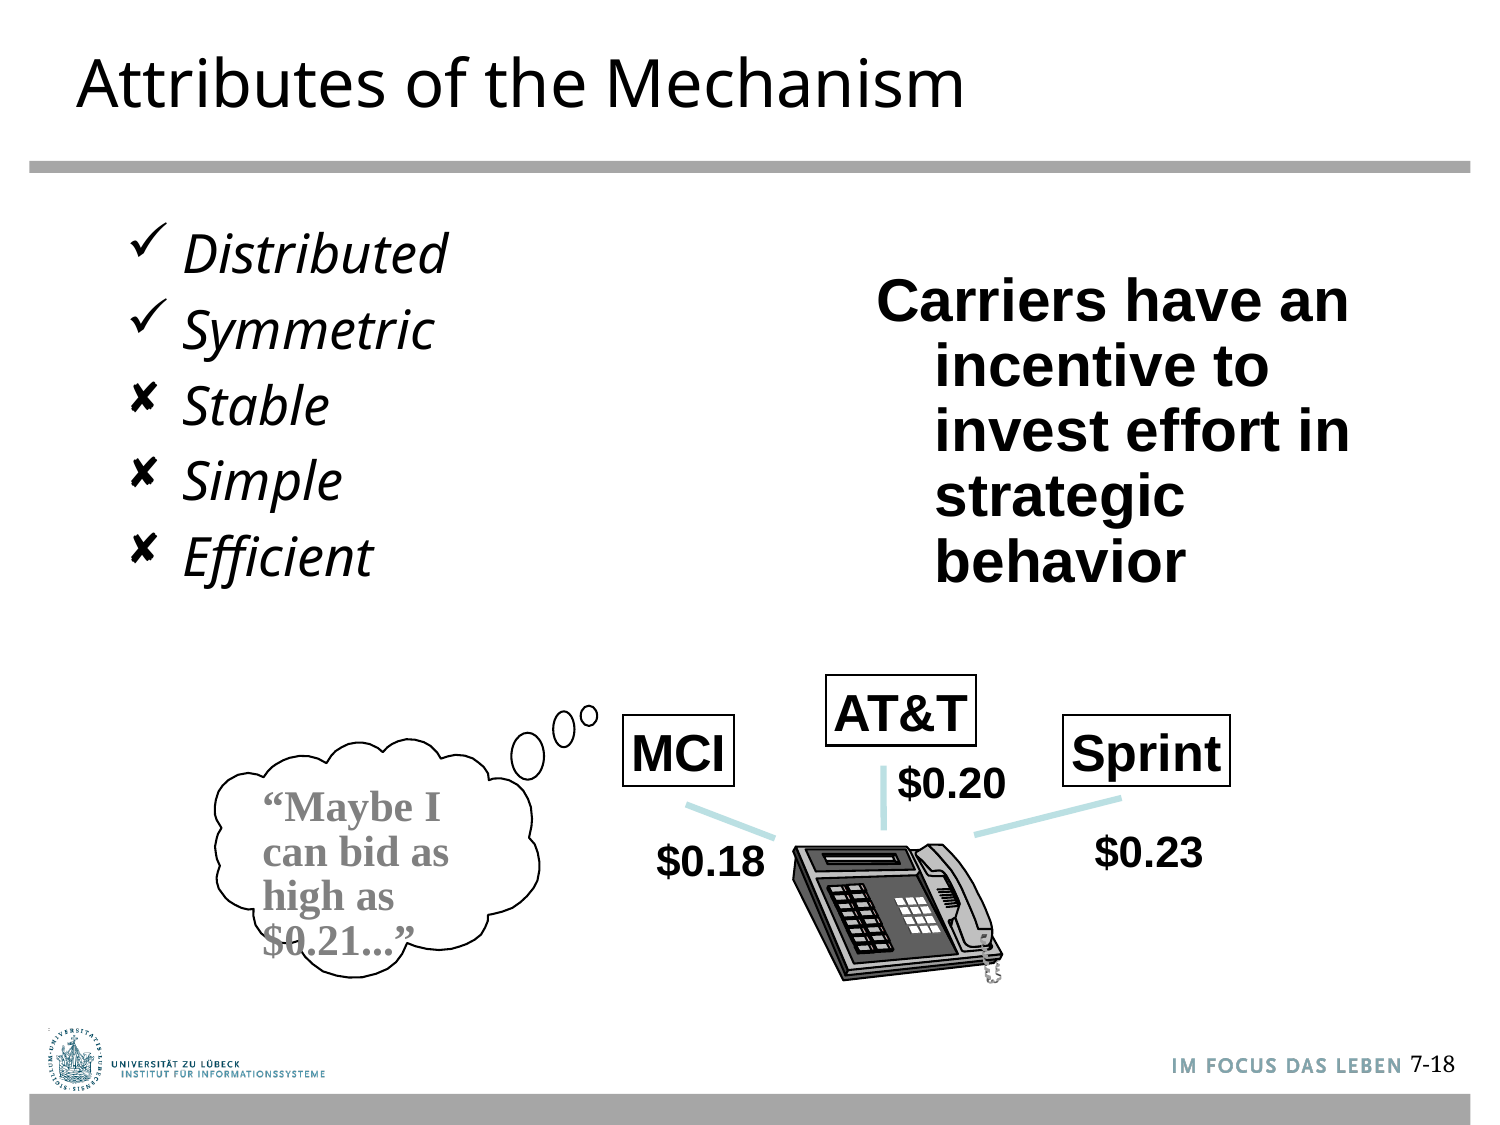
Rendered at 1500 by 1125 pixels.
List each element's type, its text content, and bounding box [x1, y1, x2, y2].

title Attributes of the Mechanism [62, 0, 1253, 197]
text_box Sprint [1063, 715, 1230, 786]
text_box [214, 705, 598, 978]
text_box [792, 844, 1003, 984]
text_box $0.18 [648, 828, 774, 890]
text_box MCI [623, 715, 735, 786]
slide_number 7-18 [1305, 1050, 1471, 1083]
text_box $0.23 [1086, 819, 1212, 881]
list Distributed Symmetric Stable Simple Efficient [112, 212, 710, 706]
text_box Carriers have an incentive to invest effort in strategic behavior [862, 262, 1393, 634]
picture [1173, 1058, 1305, 1073]
text_box AT&T [825, 674, 977, 746]
text_box $0.20 [889, 750, 1015, 811]
